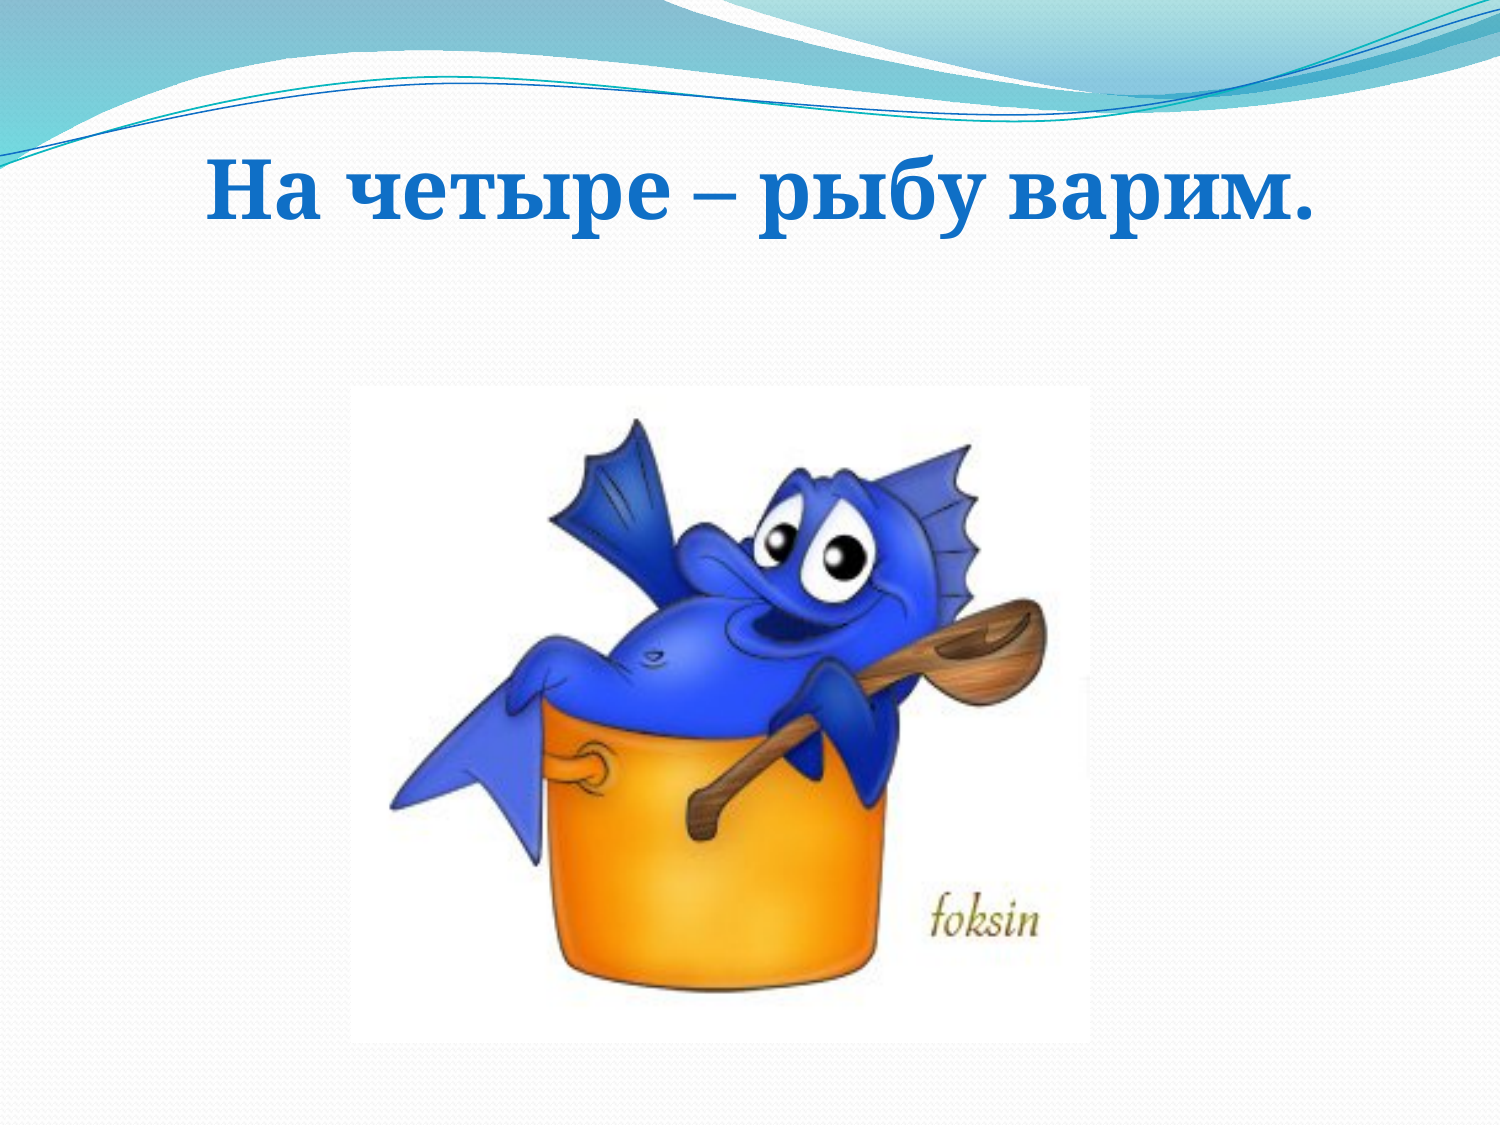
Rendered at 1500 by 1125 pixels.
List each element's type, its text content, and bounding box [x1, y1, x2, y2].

text_box На четыре – рыбу варим. [93, 128, 1430, 244]
picture [351, 386, 1091, 1044]
